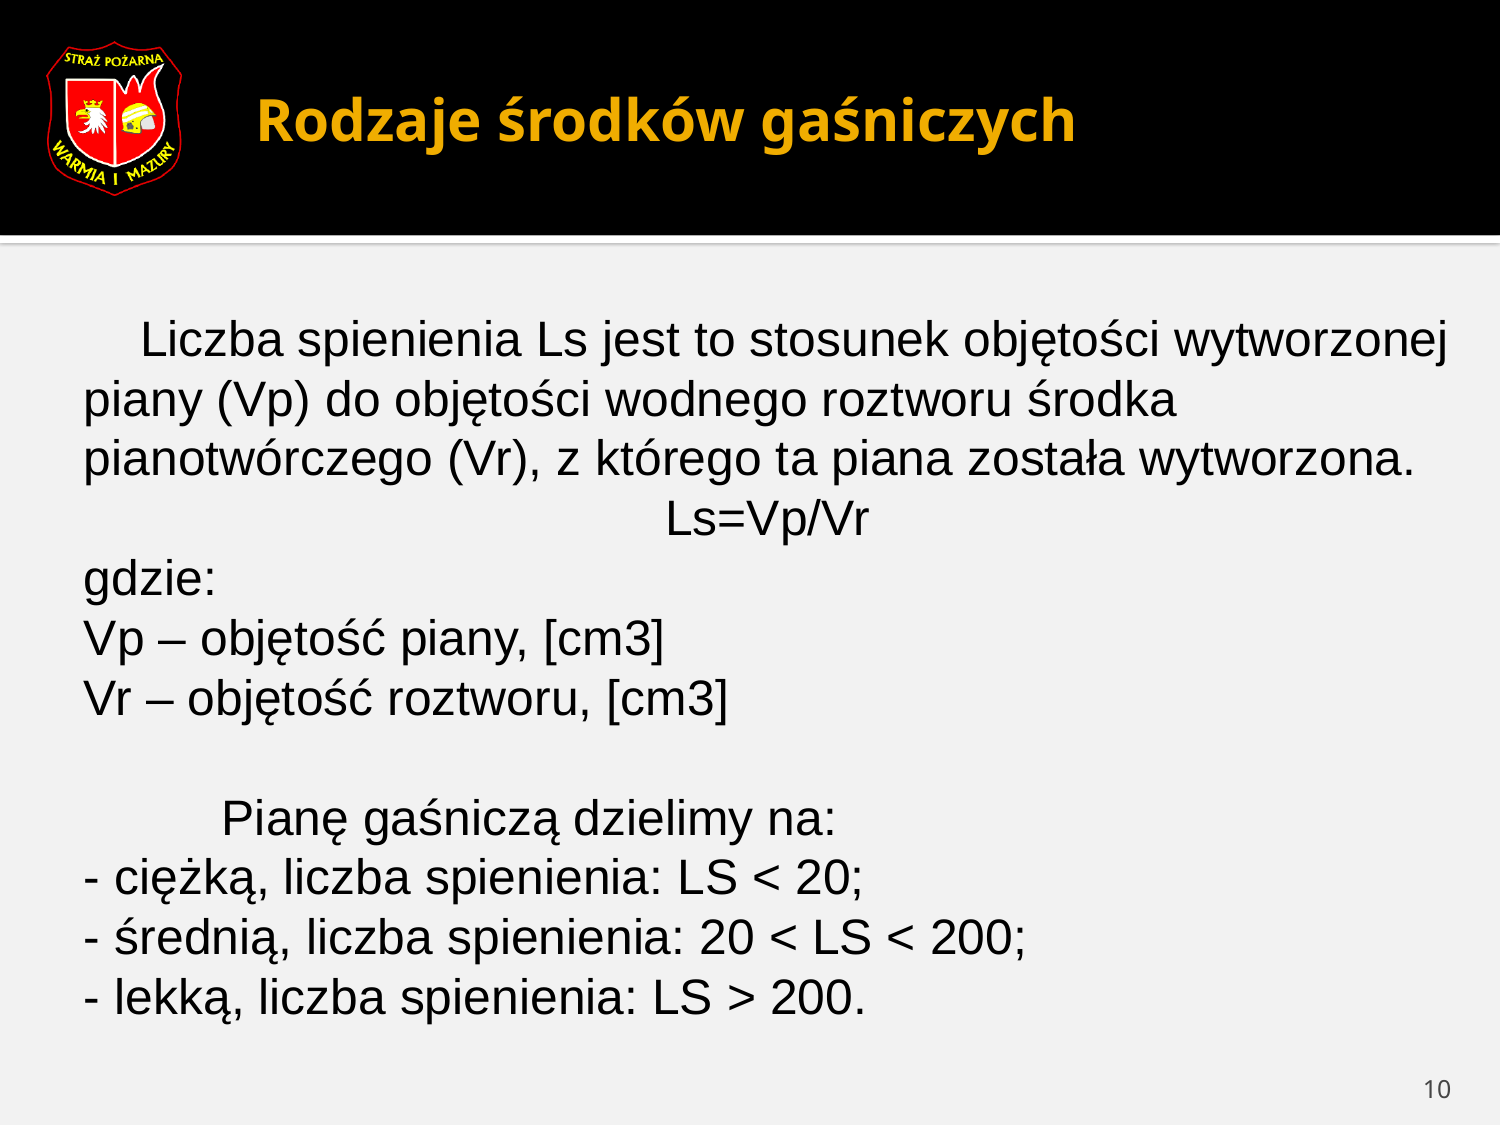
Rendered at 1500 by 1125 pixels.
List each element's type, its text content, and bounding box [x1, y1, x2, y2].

slide_number 10 [1345, 1062, 1467, 1108]
list Liczba spienienia Ls jest to stosunek objętości wytworzonej piany (Vp) do objętości wodnego roztworu środka pianotwórczego (Vr), z którego ta piana została wytworzona. Ls=Vp/Vr gdzie: Vp – objętość piany, [cm3] Vr – objętość roztworu, [cm3] Pianę gaśniczą dzielimy na: - ciężką, liczba spienienia: LS < 20; - średnią, liczba spienienia: 20 < LS < 200; - lekką, liczba spienienia: LS > 200. [75, 291, 1467, 1050]
title Rodzaje środków gaśniczych [240, 15, 1467, 222]
picture [46, 41, 182, 196]
